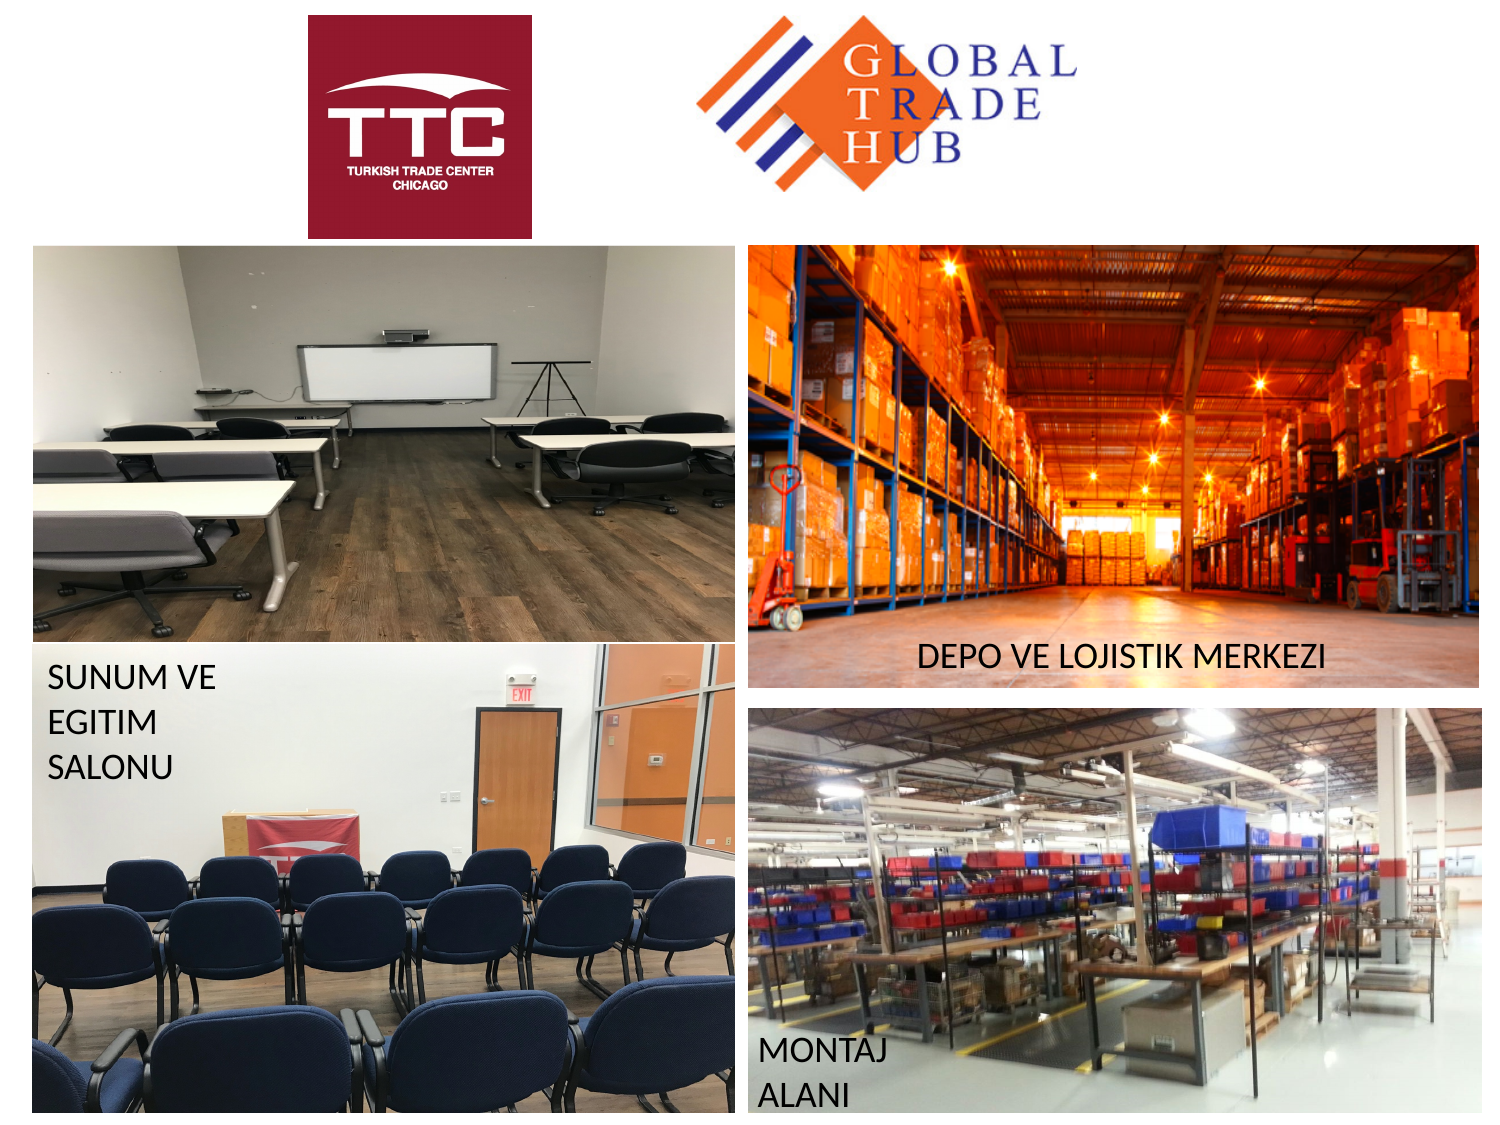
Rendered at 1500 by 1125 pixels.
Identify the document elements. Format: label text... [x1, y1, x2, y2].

picture [696, 15, 1077, 192]
picture [748, 245, 1479, 688]
picture [32, 15, 735, 1113]
picture [748, 708, 1482, 1113]
text_box MONTAJ ALANI [743, 1018, 923, 1123]
